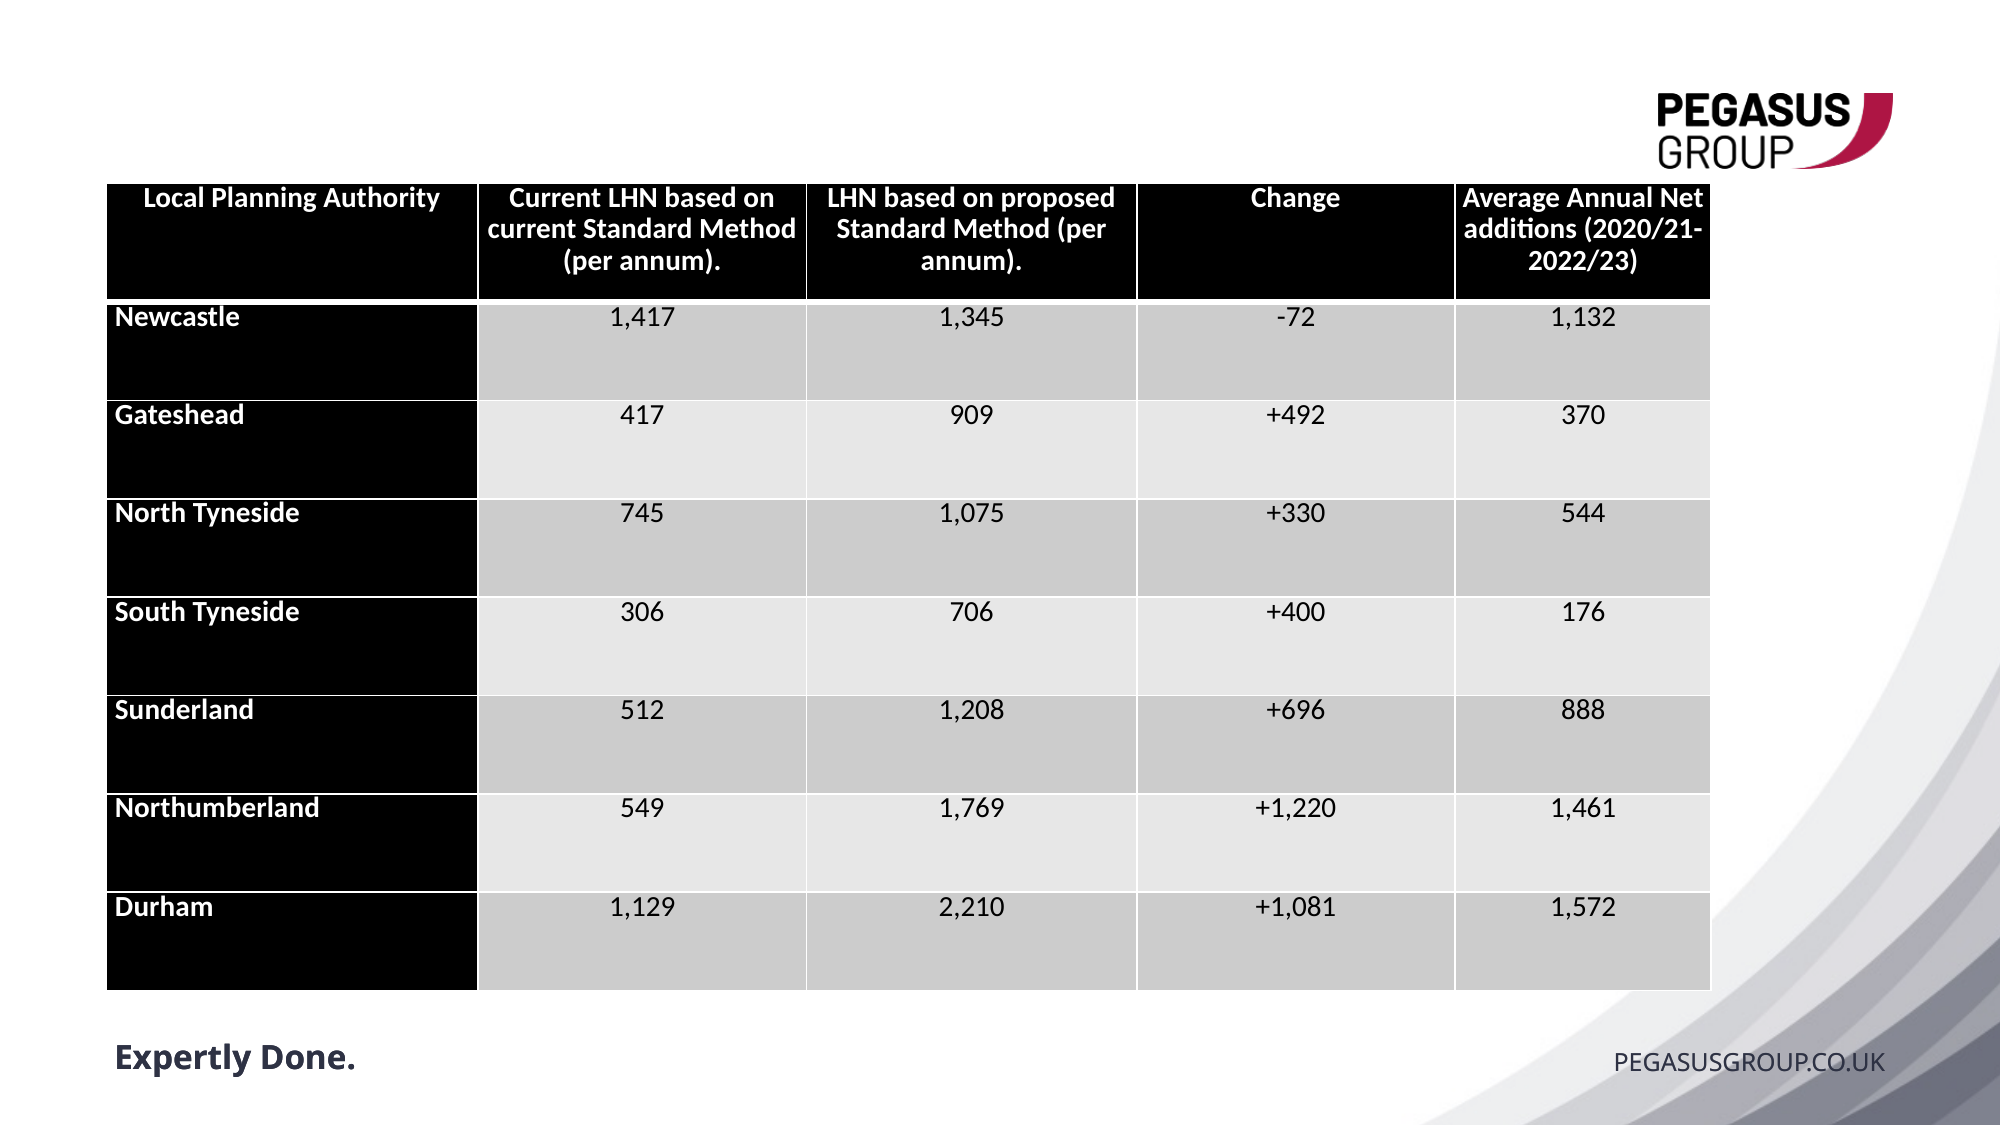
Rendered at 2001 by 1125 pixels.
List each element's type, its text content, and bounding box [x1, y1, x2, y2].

table_header Average Annual Net additions (2020/21-2022/23) [1456, 184, 1710, 299]
table_cell 1,132 [1456, 305, 1710, 400]
table_header LHN based on proposed Standard Method (per annum). [807, 184, 1136, 299]
table_cell 306 [479, 598, 806, 695]
table_cell 745 [479, 500, 806, 596]
table_header Current LHN based on current Standard Method (per annum). [479, 184, 806, 299]
table_cell +330 [1138, 500, 1454, 596]
table_cell 888 [1456, 696, 1710, 793]
table_header Change [1138, 184, 1454, 299]
table_cell +1,081 [1138, 893, 1454, 990]
table_cell 706 [807, 598, 1136, 695]
table_cell 1,075 [807, 500, 1136, 596]
table_cell 512 [479, 696, 806, 793]
table_cell 1,129 [479, 893, 806, 990]
table_cell 909 [807, 401, 1136, 498]
table_cell +492 [1138, 401, 1454, 498]
table_cell +1,220 [1138, 795, 1454, 891]
table_cell Newcastle [107, 305, 477, 400]
table_cell -72 [1138, 305, 1454, 400]
table_cell +400 [1138, 598, 1454, 695]
table_cell 2,210 [807, 893, 1136, 990]
table_cell +696 [1138, 696, 1454, 793]
table_cell South Tyneside [107, 598, 477, 695]
table_cell 1,417 [479, 305, 806, 400]
table_cell 549 [479, 795, 806, 891]
table_cell 1,769 [807, 795, 1136, 891]
list Key Headlines – Affordable Housing Emphasis on ‘multi tenure’ across sites (inc. elderly accommodation). Planning policies to specify the type of affordable housing to include minimum proportion of Social Rent. 10% home ownership removed. First Homes watered down. Much more emphasis on meeting affordable housing needs (ie. the mix the mix of affordable housing required meets identified local needs, across both affordable housing for rent and affordable home ownership tenures) [620, 130, 2000, 1125]
table_cell 1,572 [1456, 893, 1710, 990]
table_cell 417 [479, 401, 806, 498]
table_cell 1,345 [807, 305, 1136, 400]
table_cell Northumberland [107, 795, 477, 891]
table_cell Durham [107, 893, 477, 990]
table_cell Sunderland [107, 696, 477, 793]
table_cell 370 [1456, 401, 1710, 498]
table_cell 544 [1456, 500, 1710, 596]
table_header Local Planning Authority [107, 184, 477, 299]
table_cell 176 [1456, 598, 1710, 695]
table_cell Gateshead [107, 401, 477, 498]
table_cell 1,208 [807, 696, 1136, 793]
picture [1658, 92, 1894, 169]
table_cell 1,461 [1456, 795, 1710, 891]
table_cell North Tyneside [107, 500, 477, 596]
